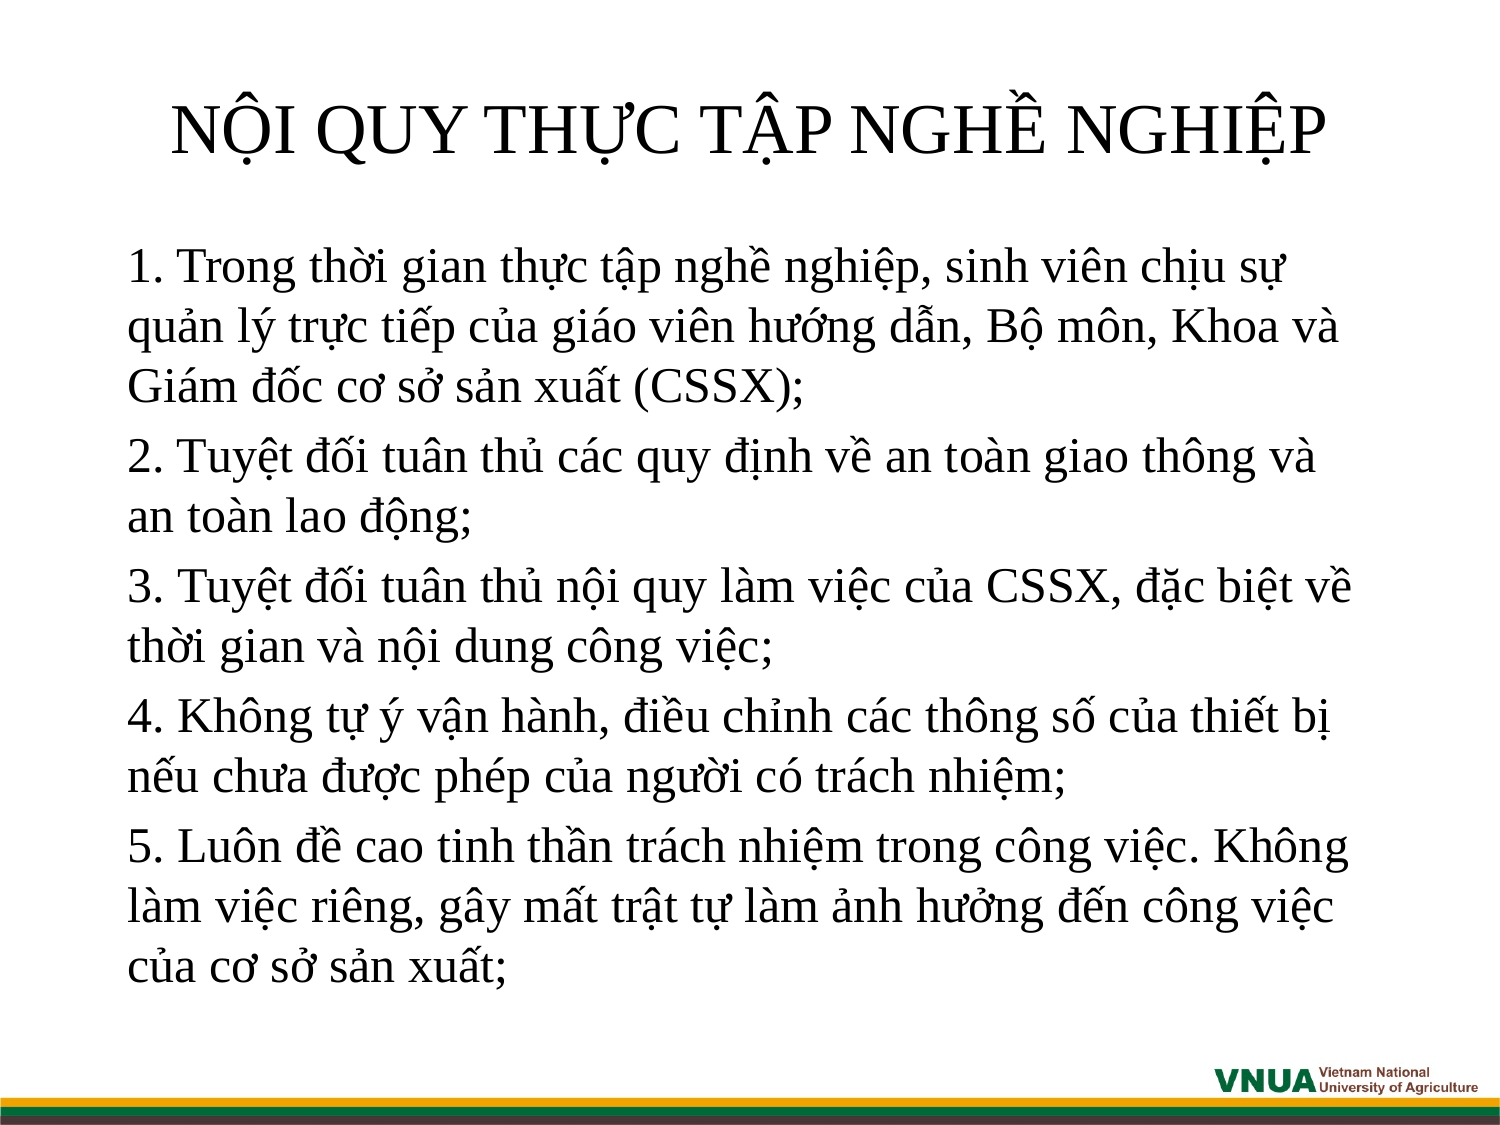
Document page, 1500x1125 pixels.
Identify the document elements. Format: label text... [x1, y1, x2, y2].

title NỘI QUY THỰC TẬP NGHỀ NGHIỆP [112, 50, 1388, 200]
subtitle 1. Trong thời gian thực tập nghề nghiệp, sinh viên chịu sự quản lý trực tiếp của giáo viên hướng dẫn, Bộ môn, Khoa và Giám đốc cơ sở sản xuất (CSSX); 2. Tuyệt đối tuân thủ các quy định về an toàn giao thông và an toàn lao động; 3. Tuyệt đối tuân thủ nội quy làm việc của CSSX, đặc biệt về thời gian và nội dung công việc; 4. Không tự ý vận hành, điều chỉnh các thông số của thiết bị nếu chưa được phép của người có trách nhiệm; 5. Luôn đề cao tinh thần trách nhiệm trong công việc. Không làm việc riêng, gây mất trật tự làm ảnh hưởng đến công việc của cơ sở sản xuất; [112, 224, 1388, 1013]
picture [0, 1033, 1500, 1125]
